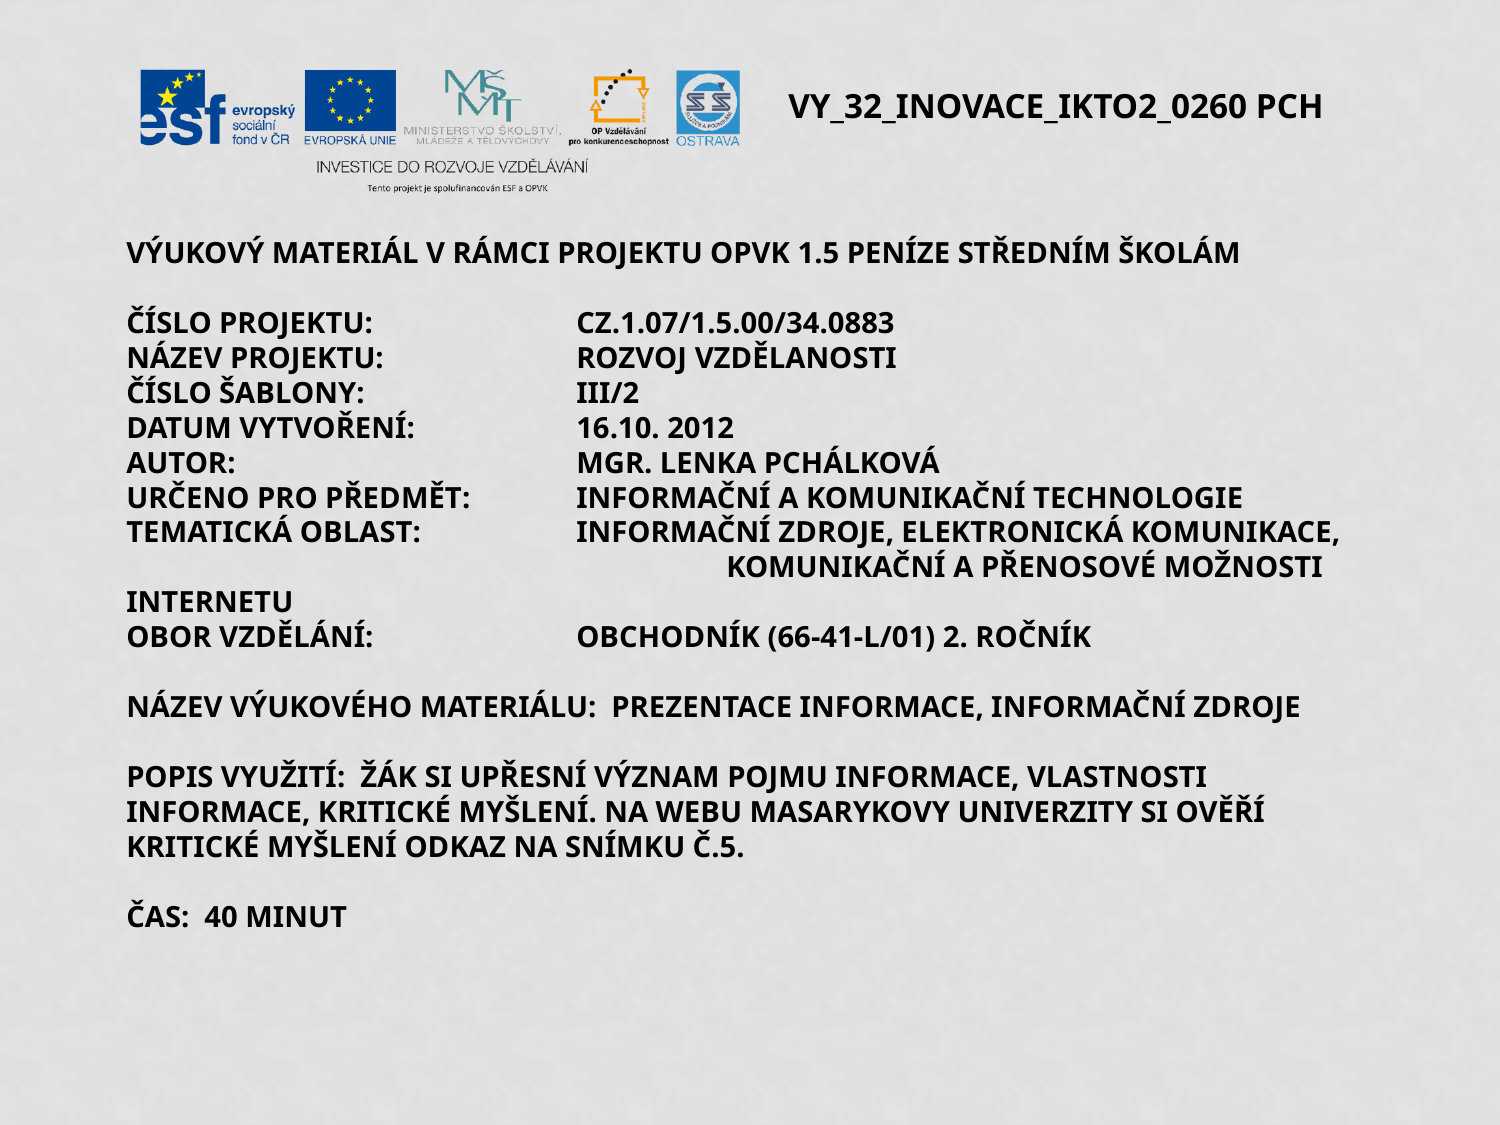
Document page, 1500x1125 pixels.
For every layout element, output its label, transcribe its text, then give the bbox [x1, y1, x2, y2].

text_box Výukový materiál v rámci projektu OPVK 1.5 Peníze středním školám Číslo projektu: CZ.1.07/1.5.00/34.0883 Název projektu: Rozvoj vzdělanosti Číslo šablony: III/2 Datum vytvoření: 16.10. 2012 Autor: Mgr. Lenka Pchálková Určeno pro předmět: Informační a komunikační technologie Tematická oblast: Informační zdroje, elektronická komunikace, komunikační a přenosové možnosti Internetu Obor vzdělání: Obchodník (66-41-L/01) 2. ročník Název výukového materiálu: Prezentace Informace, informační zdroje Popis využití: Žák si upřesní význam pojmu informace, vlastnosti informace, kritické myšlení. na webu Masarykovy univerzity si ověří kritické myšlení Odkaz na snímku č.5. Čas: 40 minut [111, 226, 1364, 1019]
text_box VY_32_INOVACE_IKTO2_0260 PCH [773, 78, 1364, 133]
picture [135, 66, 746, 203]
